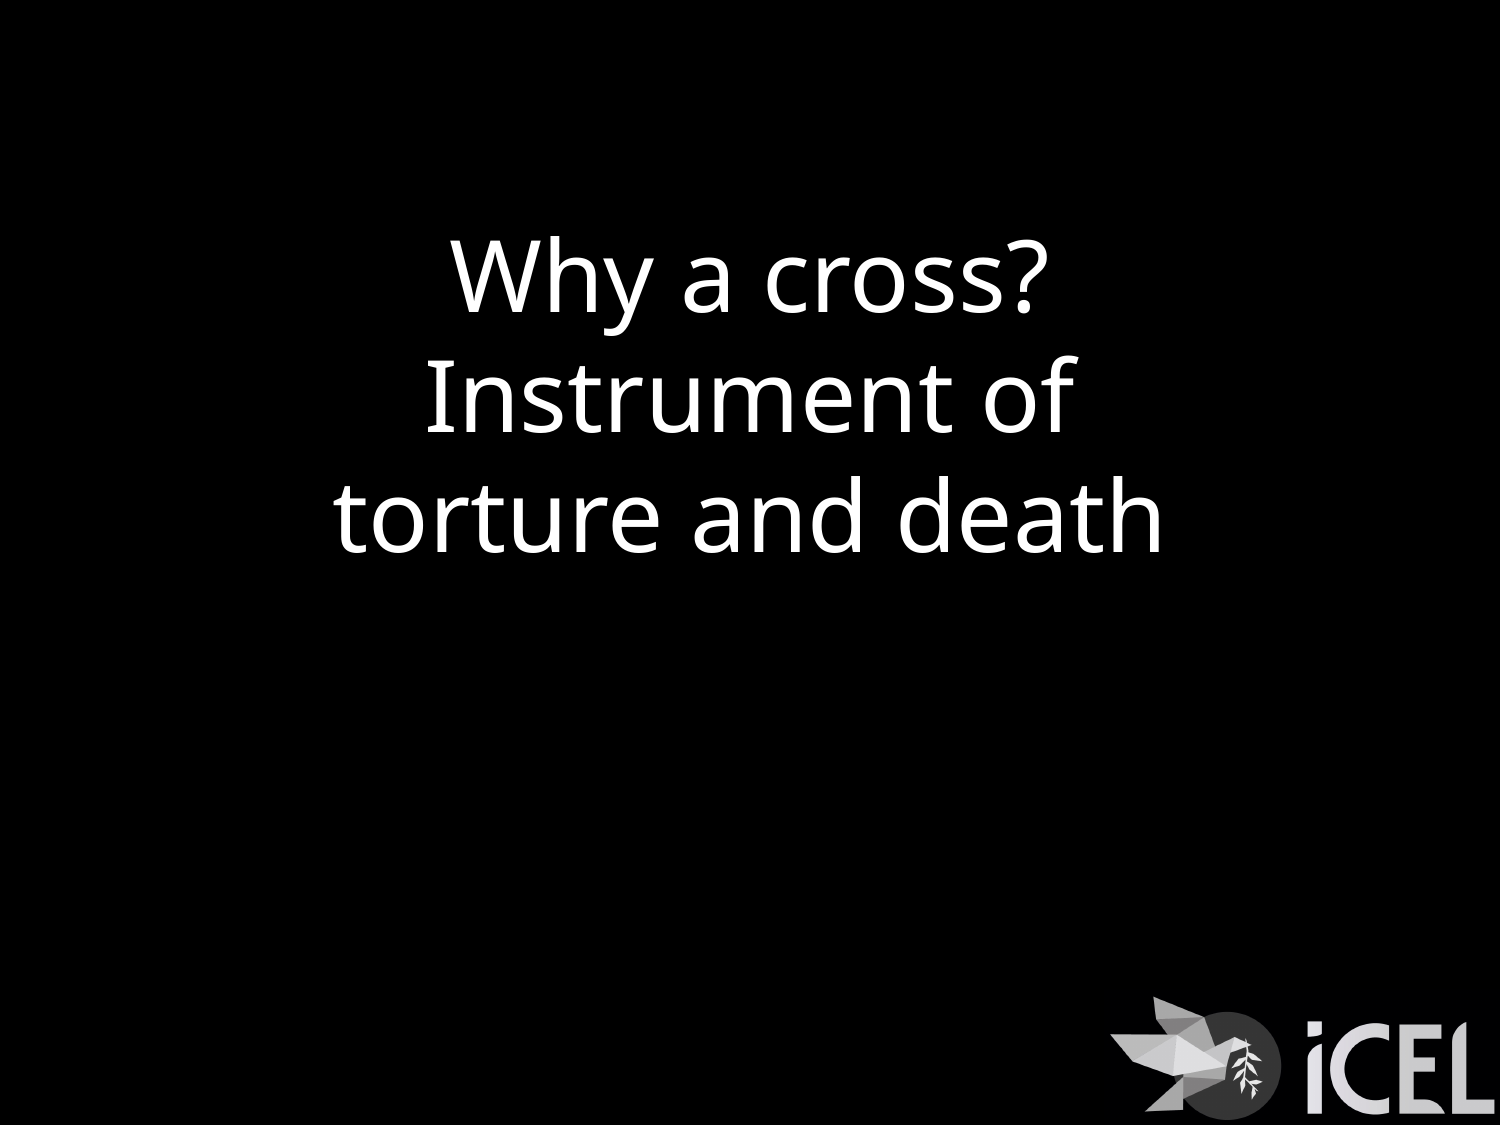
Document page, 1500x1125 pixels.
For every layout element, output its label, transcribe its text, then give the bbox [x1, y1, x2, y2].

picture [1104, 989, 1500, 1125]
text_box Why a cross? Instrument of torture and death [275, 204, 1224, 580]
